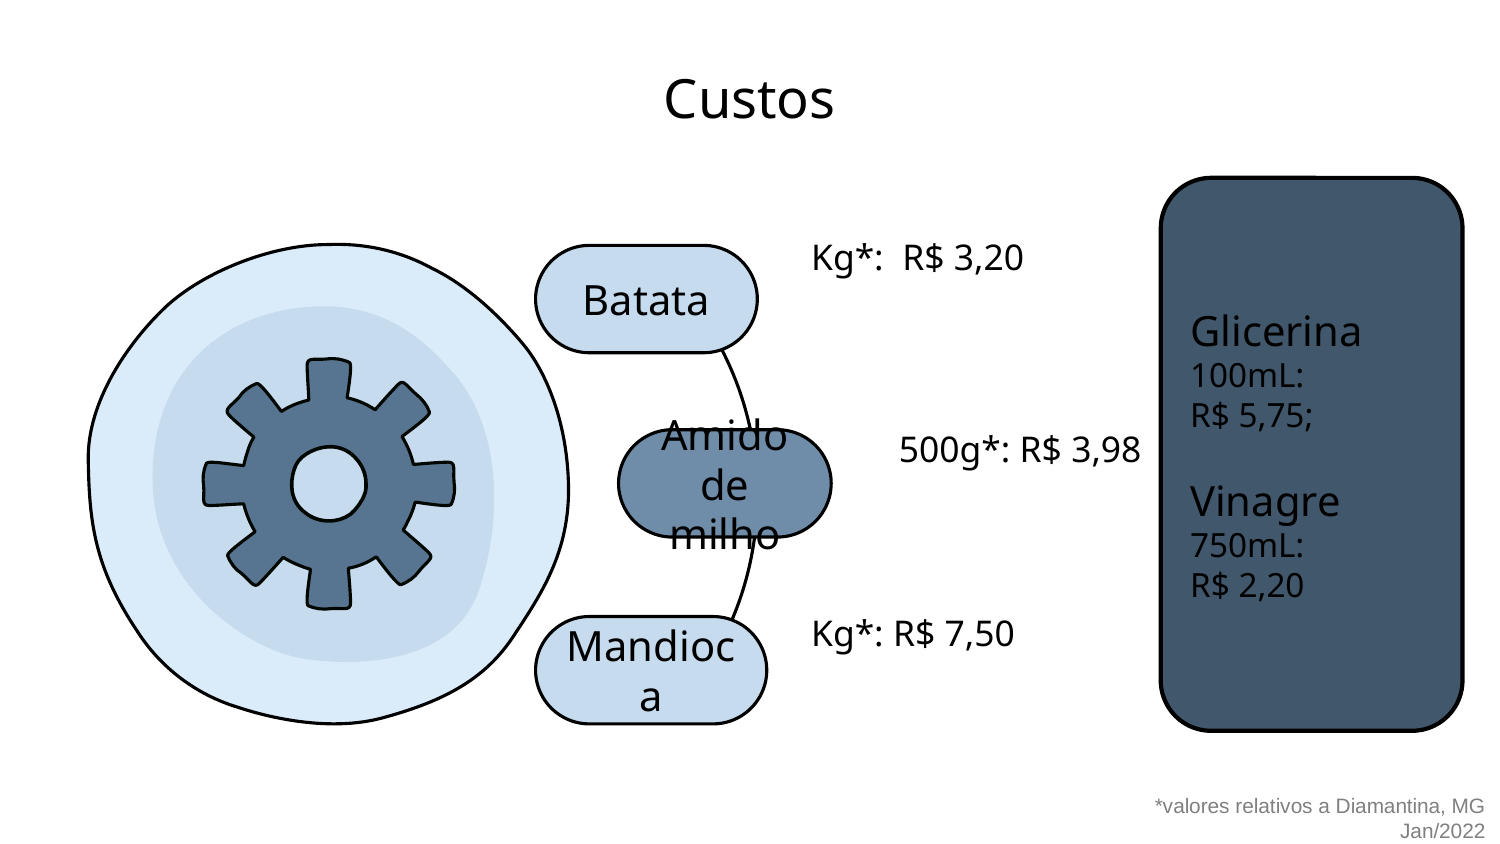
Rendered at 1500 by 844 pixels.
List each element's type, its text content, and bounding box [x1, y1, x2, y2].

text_box Glicerina 100mL: R$ 5,75; Vinagre 750mL: R$ 2,20 [1158, 175, 1465, 733]
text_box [86, 244, 571, 725]
text_box [574, 368, 753, 603]
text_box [535, 604, 1402, 732]
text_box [535, 227, 1339, 360]
text_box *valores relativos a Diamantina, MG Jan/2022 [1135, 785, 1500, 844]
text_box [618, 419, 1426, 545]
title Custos [75, 49, 1425, 144]
